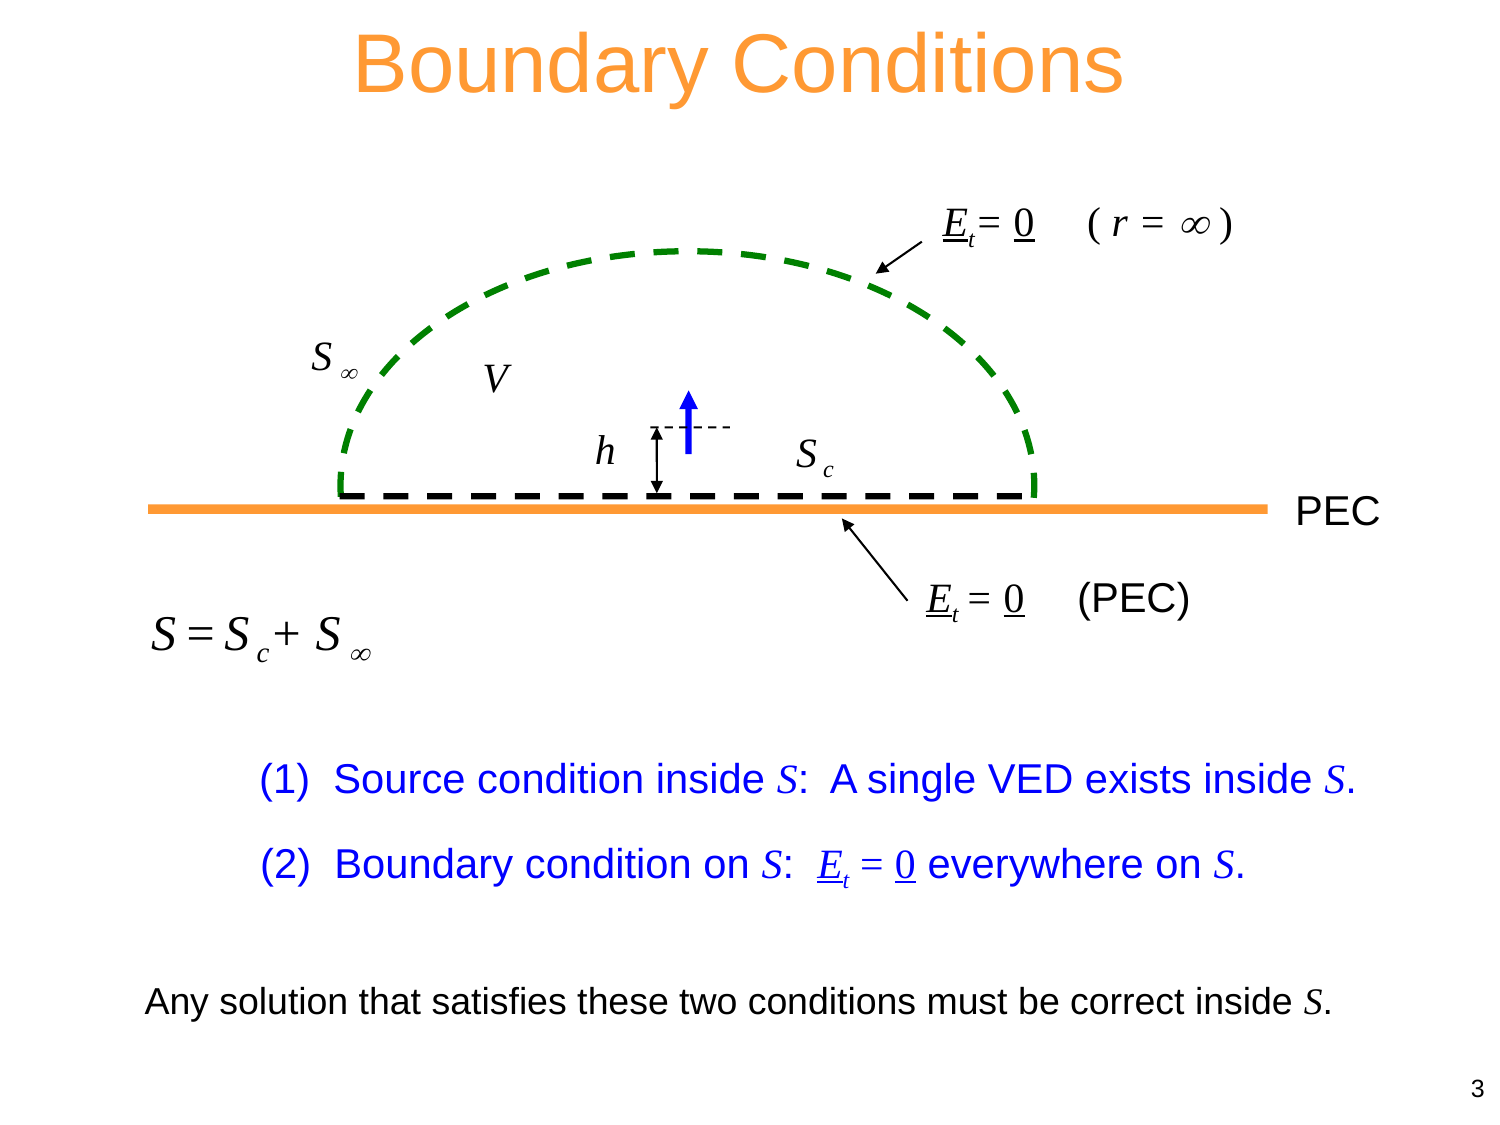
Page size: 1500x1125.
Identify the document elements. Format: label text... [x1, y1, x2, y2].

text_box (2) Boundary condition on S: Et = 0 everywhere on S. [245, 829, 1273, 901]
text_box (1) Source condition inside S: A single VED exists inside S. [244, 744, 1372, 810]
slide_number 3 [1187, 1050, 1500, 1125]
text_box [130, 187, 1397, 669]
text_box Boundary Conditions [30, 1, 1448, 117]
text_box Any solution that satisfies these two conditions must be correct inside S. [129, 969, 1359, 1030]
